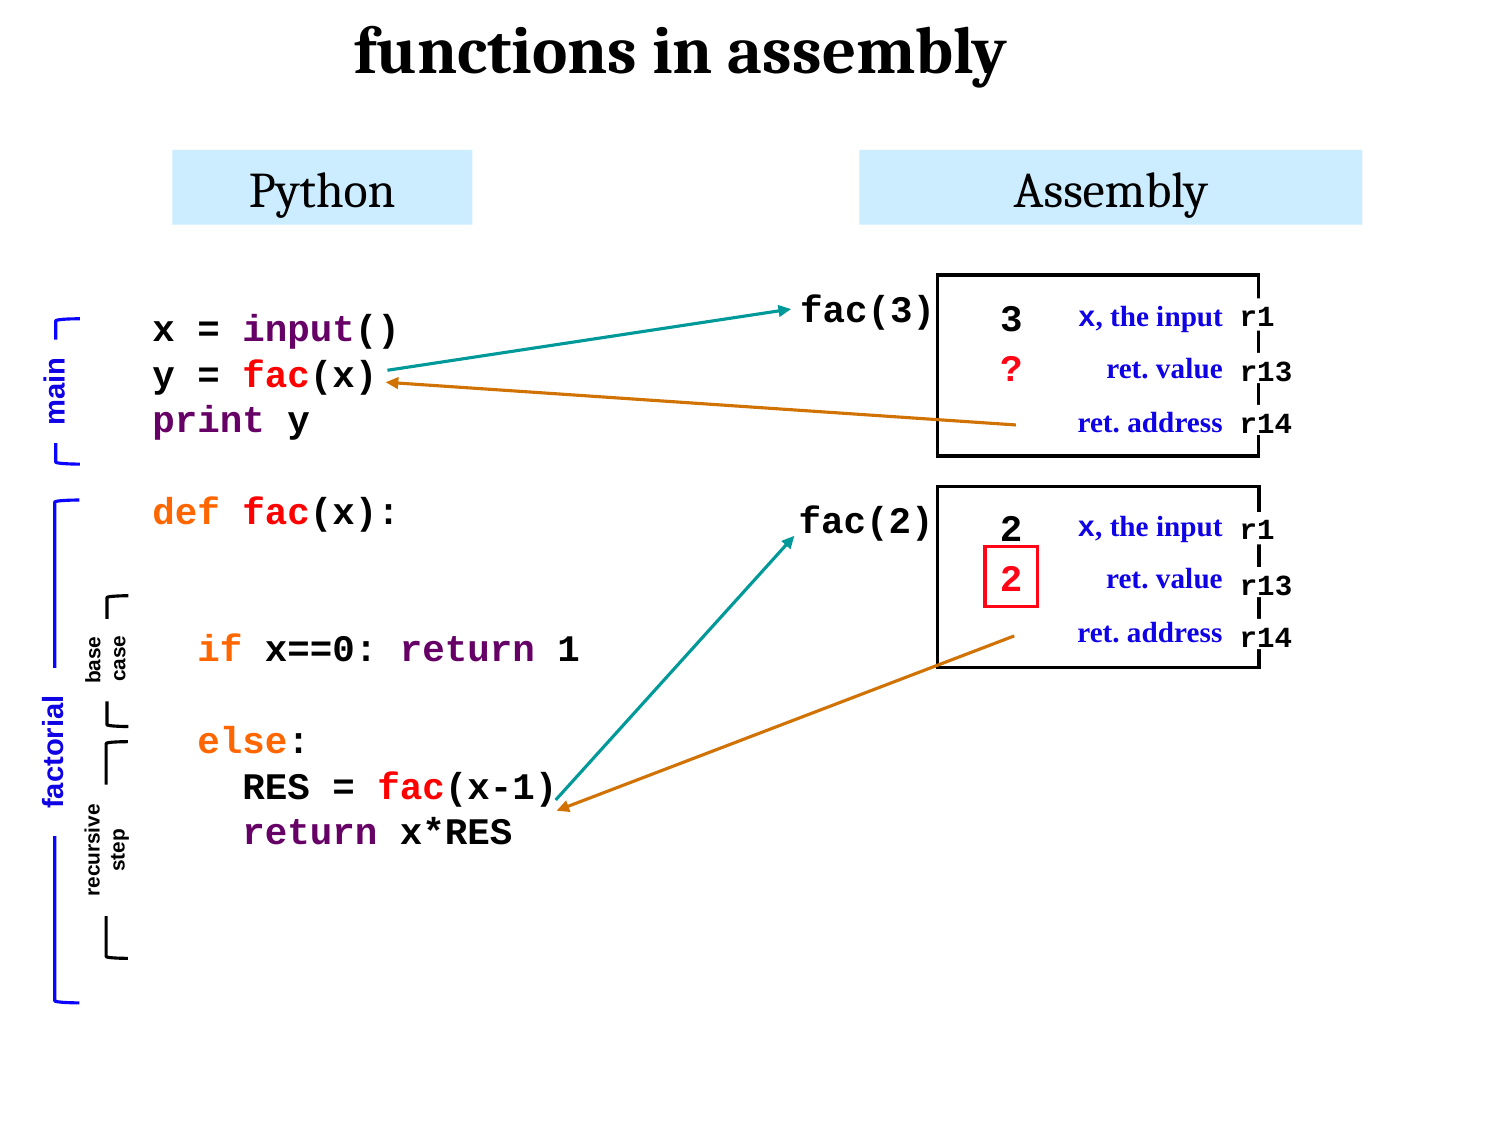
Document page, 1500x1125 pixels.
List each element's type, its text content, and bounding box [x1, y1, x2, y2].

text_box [1224, 610, 1363, 662]
text_box factorial [26, 668, 77, 836]
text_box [1224, 396, 1363, 448]
text_box functions in assembly [124, 0, 1238, 95]
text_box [1224, 503, 1304, 554]
text_box 2 [985, 546, 1038, 607]
text_box 3 [985, 286, 1038, 336]
text_box [106, 916, 128, 959]
text_box ret. value [1038, 556, 1220, 603]
text_box [627, 304, 791, 335]
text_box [1224, 344, 1374, 396]
text_box case [129, 620, 137, 697]
text_box base [72, 619, 112, 702]
text_box recursive step [71, 784, 136, 916]
text_box fac(3) [785, 277, 950, 337]
text_box [937, 275, 1259, 456]
text_box ret. address [1042, 399, 1219, 447]
text_box [106, 595, 129, 727]
text_box 2 [985, 496, 1038, 546]
text_box x = input() y = fac(x) print y def fac(x): if x==0: return 1 else: RES = fac(x-1) return x*RES [137, 312, 627, 858]
text_box main [28, 339, 78, 443]
text_box x, the input [1038, 499, 1238, 550]
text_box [1224, 558, 1374, 610]
text_box ret. value [1038, 346, 1220, 393]
text_box ? [985, 336, 1038, 397]
text_box Assembly [859, 149, 1363, 225]
text_box Python [172, 149, 473, 225]
text_box [55, 318, 80, 465]
text_box fac(2) [783, 488, 949, 548]
text_box x, the input [1038, 289, 1223, 340]
text_box [106, 741, 128, 784]
text_box [54, 500, 80, 668]
text_box [937, 486, 1259, 668]
text_box [54, 836, 80, 1003]
text_box ret. address [1042, 609, 1219, 656]
text_box [627, 535, 795, 722]
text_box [1224, 289, 1304, 340]
